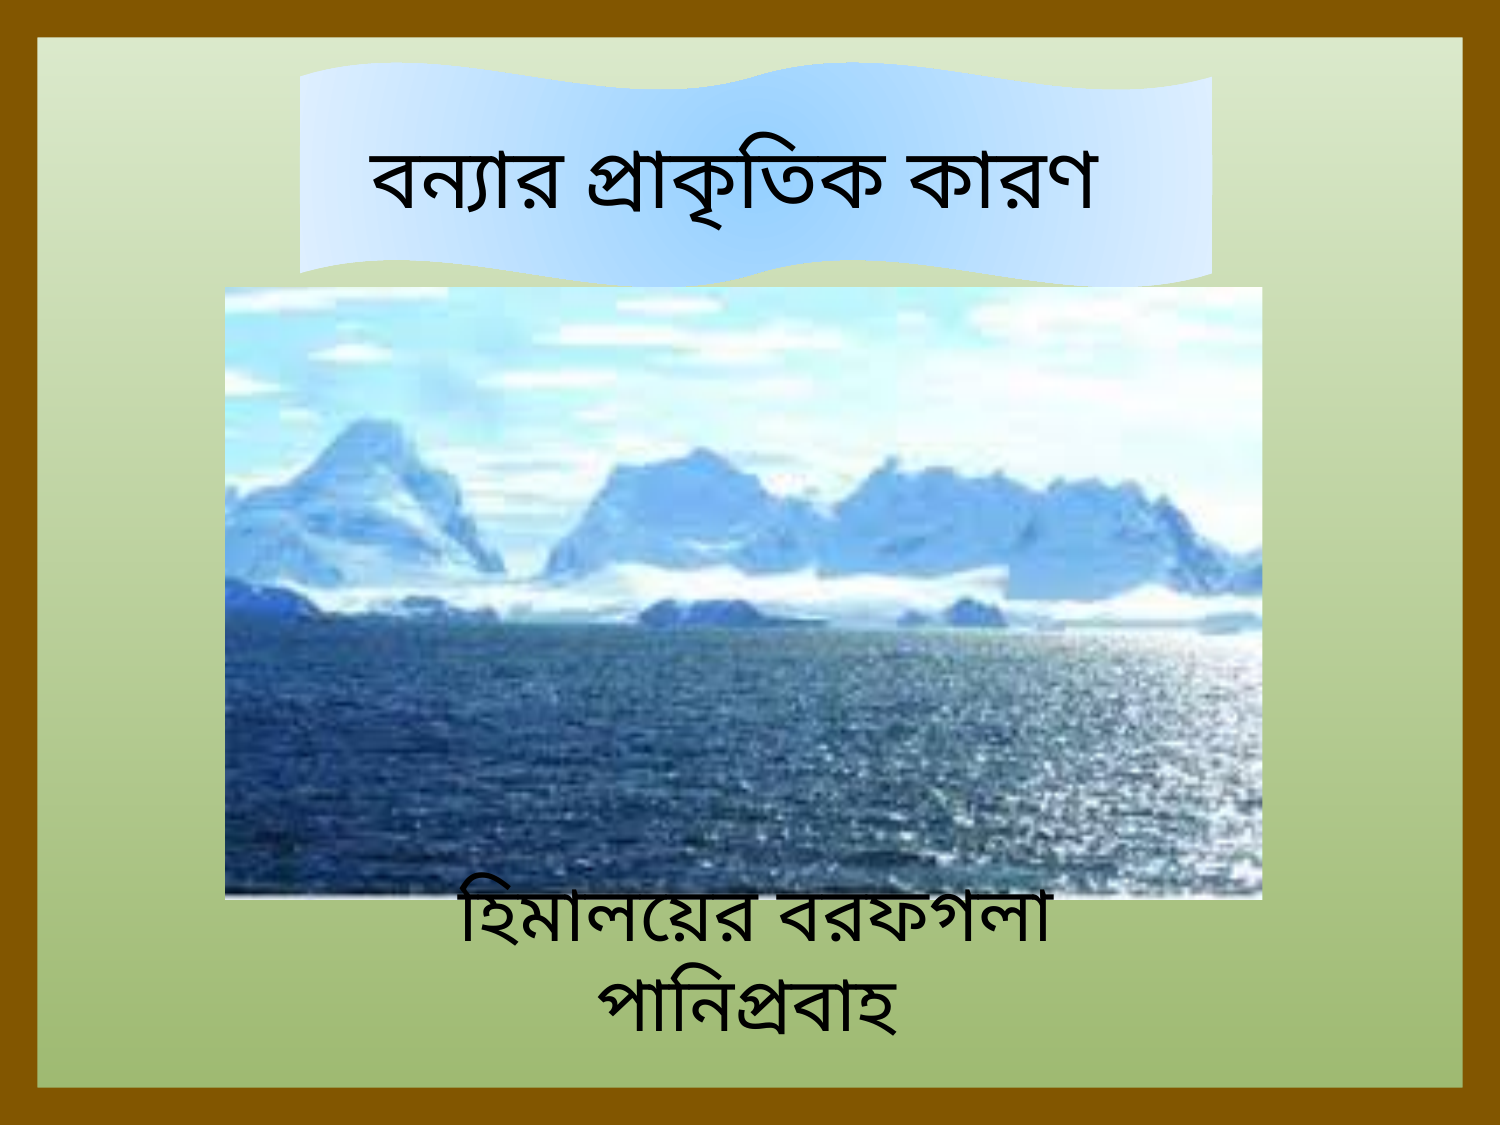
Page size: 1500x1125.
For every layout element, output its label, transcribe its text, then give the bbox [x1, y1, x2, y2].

text_box বন্যার প্রাকৃতিক কারণ [297, 60, 1215, 285]
text_box হিমালয়ের বরফগলা পানিপ্রবাহ [298, 909, 1214, 1040]
text_box [0, 0, 1500, 1125]
text_box [39, 39, 1460, 1085]
picture [224, 287, 1263, 901]
